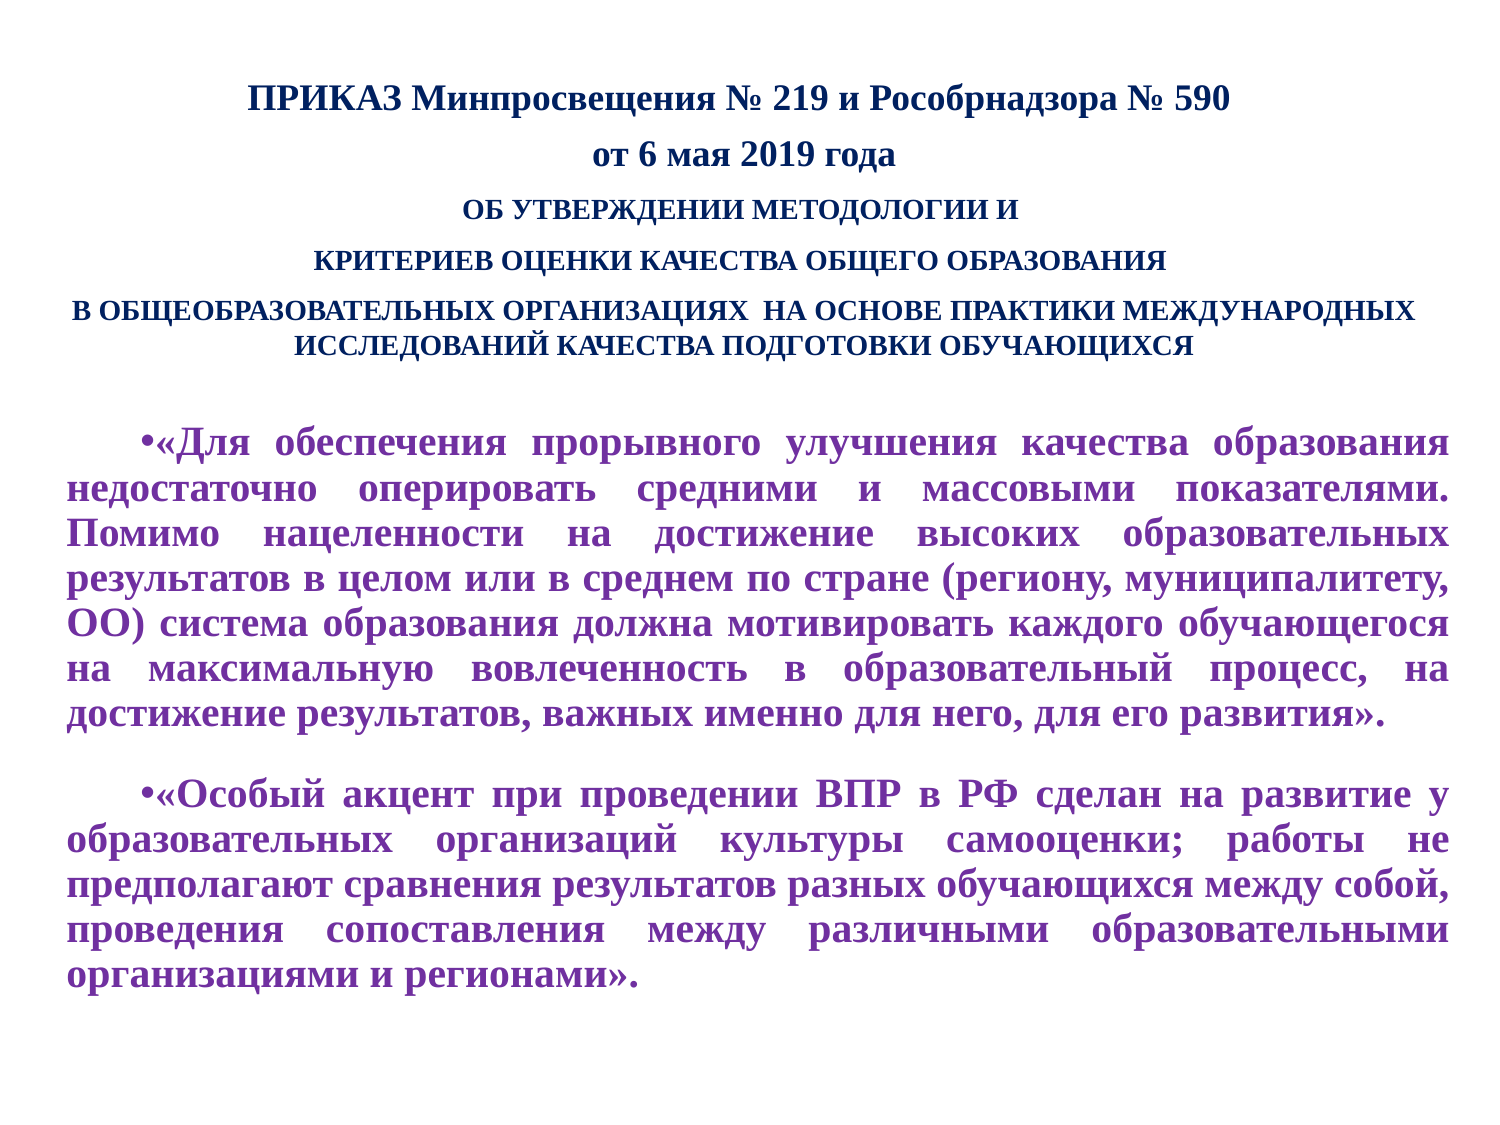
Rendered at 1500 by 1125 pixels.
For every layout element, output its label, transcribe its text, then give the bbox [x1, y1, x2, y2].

list ПРИКАЗ Минпросвещения № 219 и Рособрнадзора № 590 от 6 мая 2019 года ОБ УТВЕРЖДЕНИИ МЕТОДОЛОГИИ И КРИТЕРИЕВ ОЦЕНКИ КАЧЕСТВА ОБЩЕГО ОБРАЗОВАНИЯ В ОБЩЕОБРАЗОВАТЕЛЬНЫХ ОРГАНИЗАЦИЯХ НА ОСНОВЕ ПРАКТИКИ МЕЖДУНАРОДНЫХ ИССЛЕДОВАНИЙ КАЧЕСТВА ПОДГОТОВКИ ОБУЧАЮЩИХСЯ «Для обеспечения прорывного улучшения качества образования недостаточно оперировать средними и массовыми показателями. Помимо нацеленности на достижение высоких образовательных результатов в целом или в среднем по стране (региону, муниципалитету, ОО) система образования должна мотивировать каждого обучающегося на максимальную вовлеченность в образовательный процесс, на достижение результатов, важных именно для него, для его развития». «Особый акцент при проведении ВПР в РФ сделан на развитие у образовательных организаций культуры самооценки; работы не предполагают сравнения результатов разных обучающихся между собой, проведения сопоставления между различными образовательными организациями и регионами». [23, 70, 1465, 1094]
